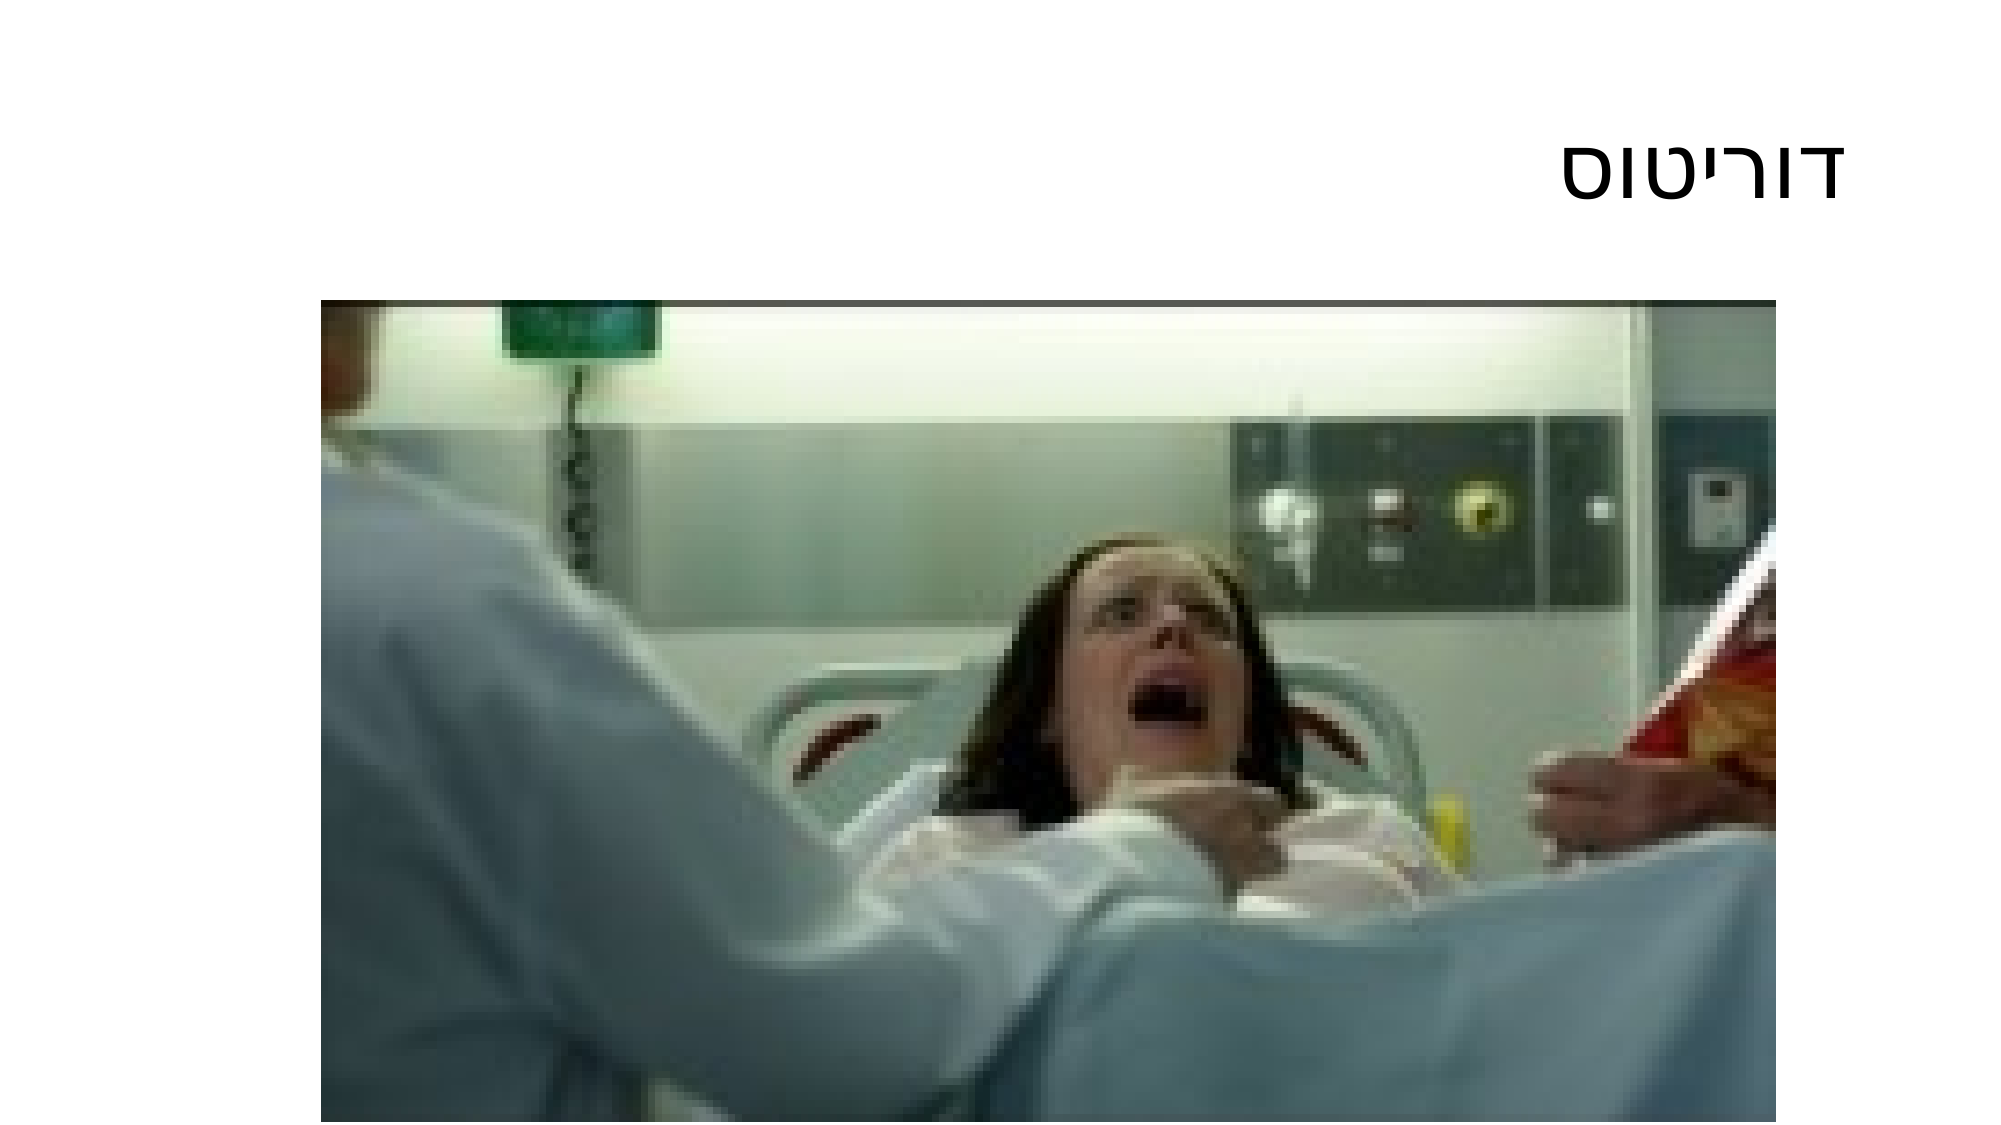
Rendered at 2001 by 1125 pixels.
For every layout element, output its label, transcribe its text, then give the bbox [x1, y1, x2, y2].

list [320, 299, 1777, 1123]
title דוריטוס [137, 59, 1863, 278]
